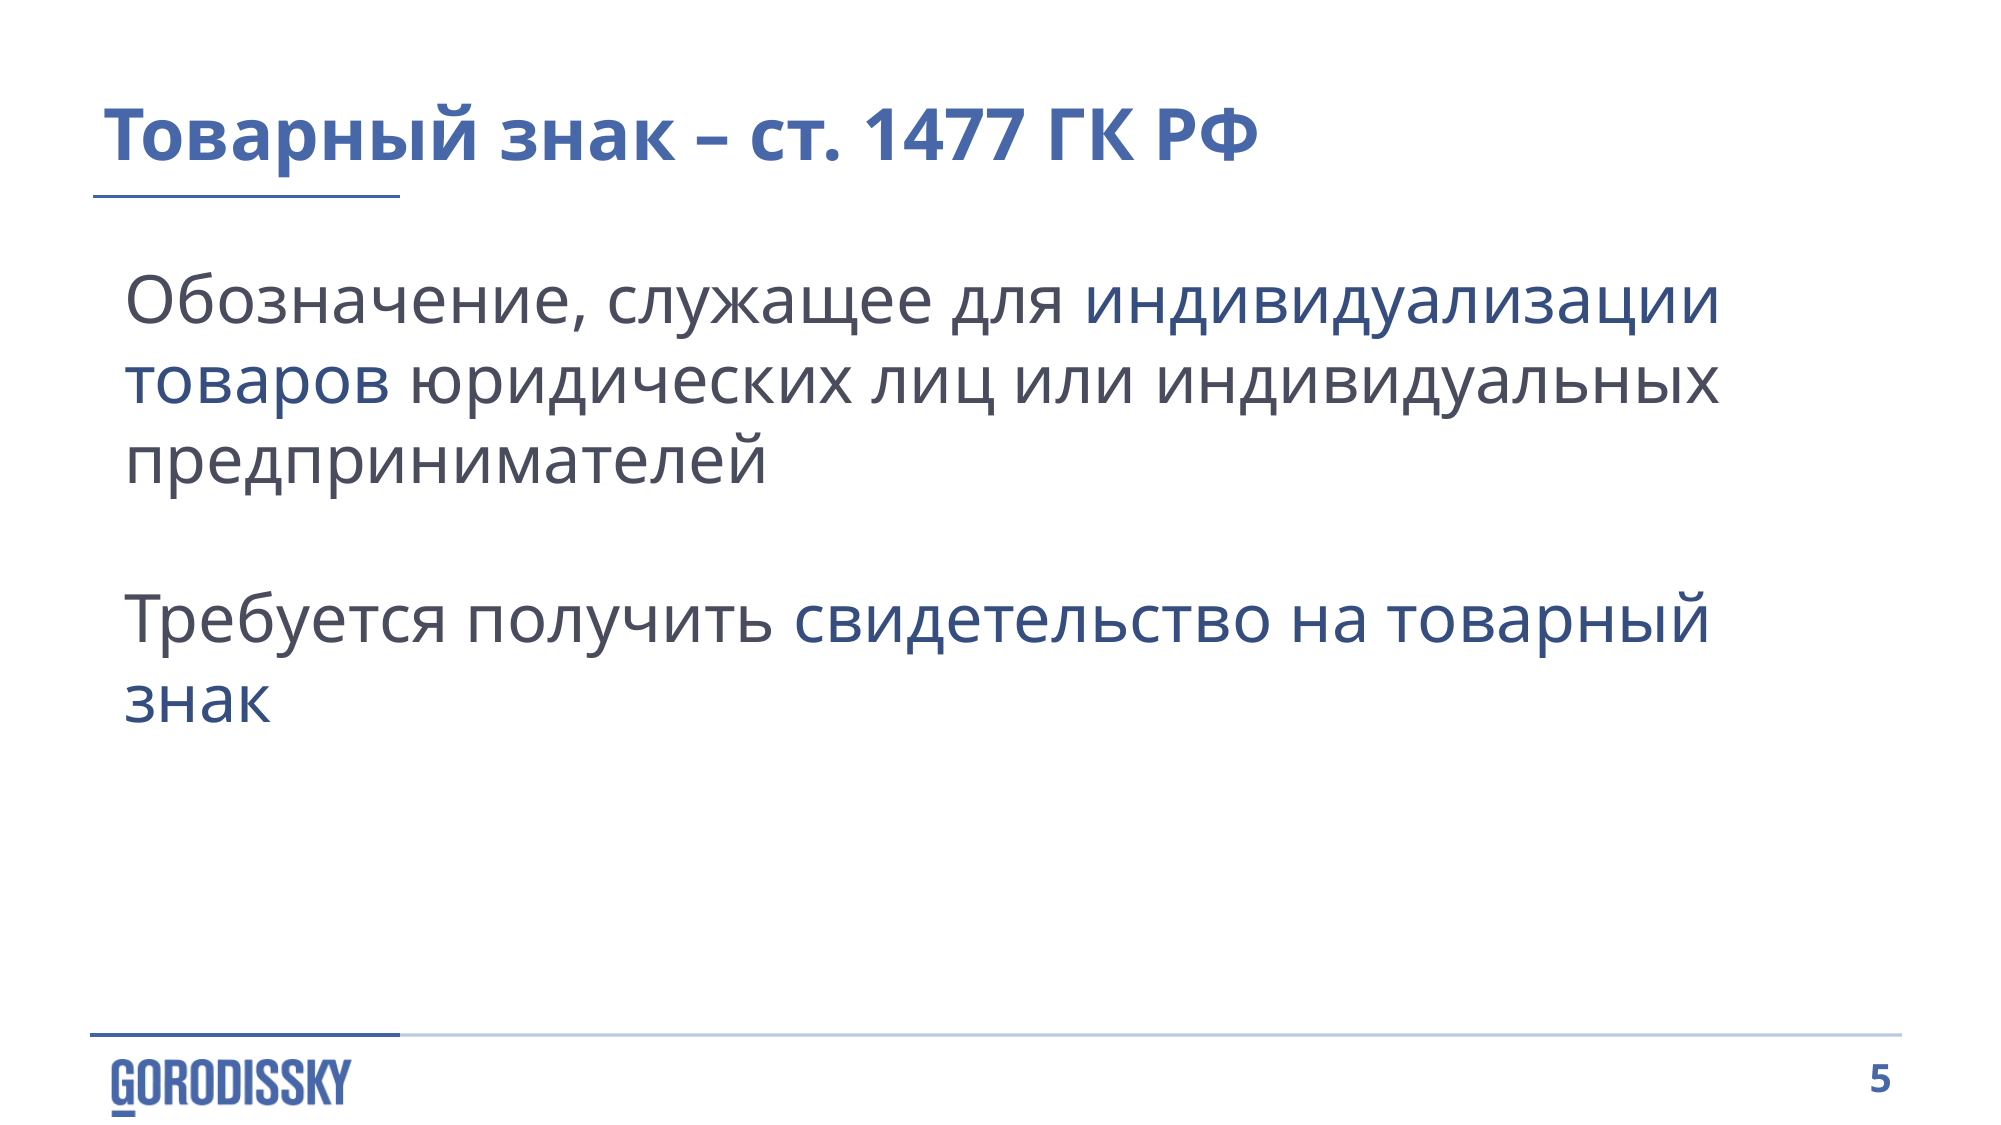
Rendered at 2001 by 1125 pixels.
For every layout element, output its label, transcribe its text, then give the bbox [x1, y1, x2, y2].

text_box Обозначение, служащее для индивидуализации товаров юридических лиц или индивидуальных предпринимателей Требуется получить свидетельство на товарный знак [109, 249, 1891, 744]
list Товарный знак – ст. 1477 ГК РФ [92, 36, 1851, 181]
picture [76, 1037, 388, 1117]
